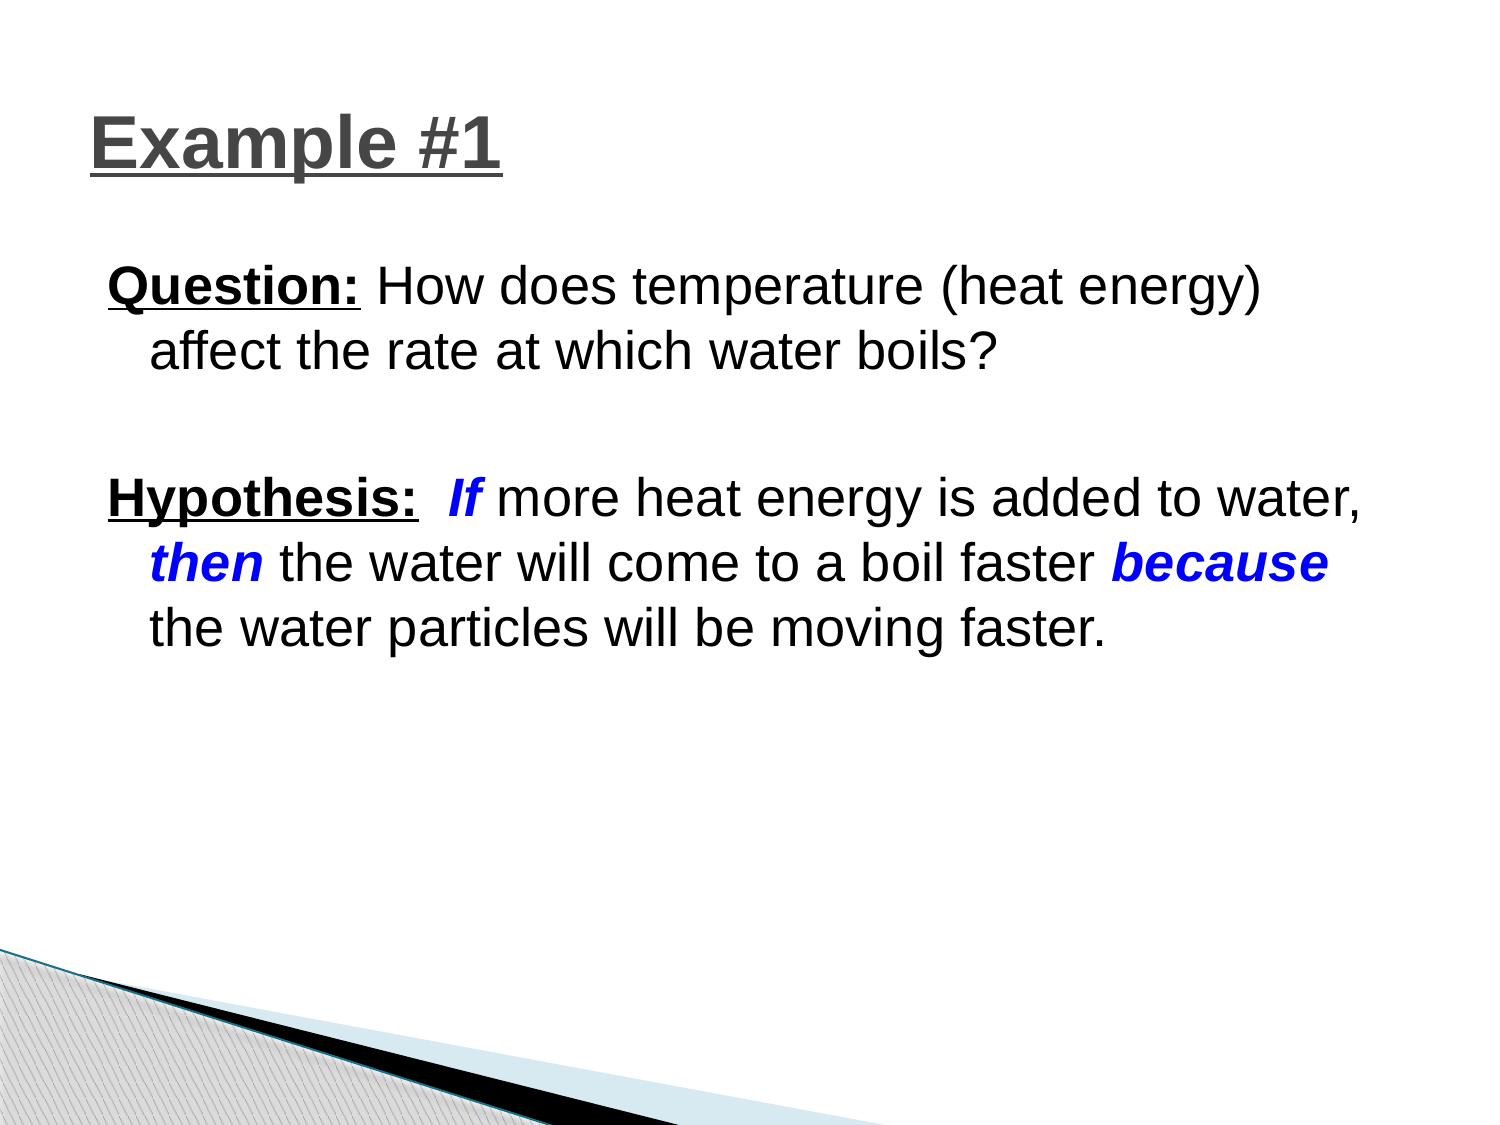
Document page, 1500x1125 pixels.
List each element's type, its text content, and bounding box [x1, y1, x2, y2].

title Example #1 [75, 45, 1425, 233]
list Question: How does temperature (heat energy) affect the rate at which water boils? Hypothesis: If more heat energy is added to water, then the water will come to a boil faster because the water particles will be moving faster. [75, 243, 1425, 986]
